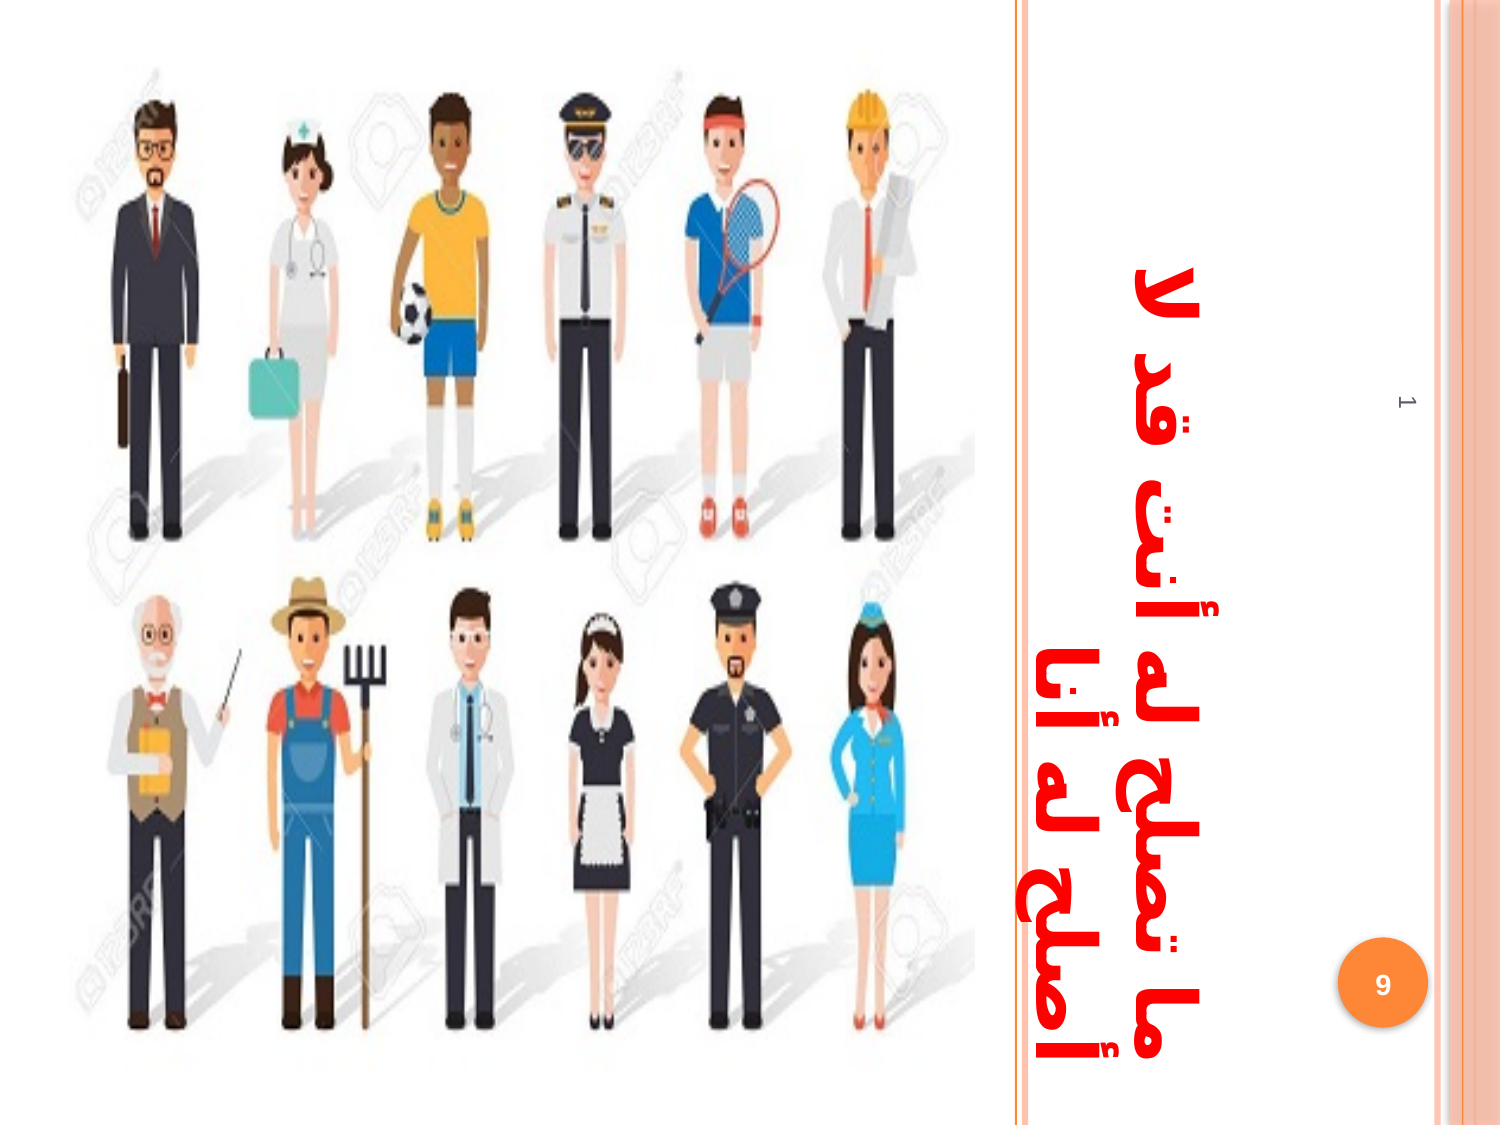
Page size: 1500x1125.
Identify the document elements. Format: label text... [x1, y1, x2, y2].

picture [49, 36, 976, 1088]
footer 1 [1379, 380, 1440, 906]
title ما تصلح له أنت قد لا أصلح له أنا [1012, 45, 1109, 1080]
slide_number 9 [1333, 940, 1434, 1026]
